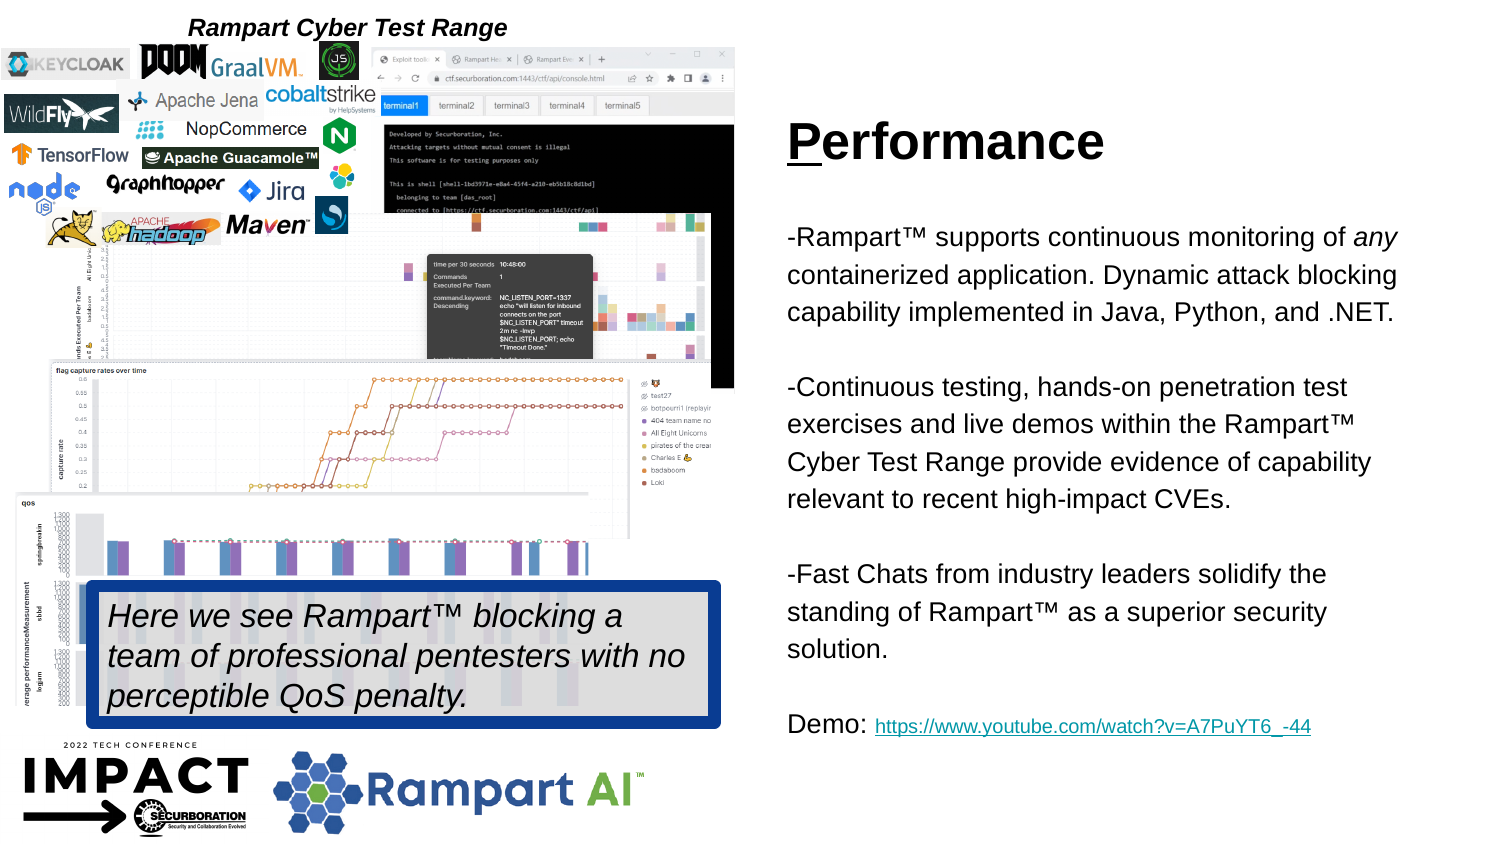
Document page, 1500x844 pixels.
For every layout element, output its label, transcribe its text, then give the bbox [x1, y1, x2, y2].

list -Rampart™ supports continuous monitoring of any containerized application. Dynamic attack blocking capability implemented in Java, Python, and .NET. -Continuous testing, hands-on penetration test exercises and live demos within the Rampart™ Cyber Test Range provide evidence of capability relevant to recent high-impact CVEs. -Fast Chats from industry leaders solidify the standing of Rampart™ as a superior security solution. Demo: https://www.youtube.com/watch?v=A7PuYT6_-44 [772, 199, 1429, 761]
text_box Here we see Rampart™ blocking a team of professional pentesters with no perceptible QoS penalty. [90, 584, 716, 725]
picture [323, 156, 355, 194]
title Performance [772, 83, 1374, 178]
text_box Rampart Cyber Test Range [173, 3, 524, 49]
picture [0, 732, 647, 844]
picture [1, 40, 735, 706]
